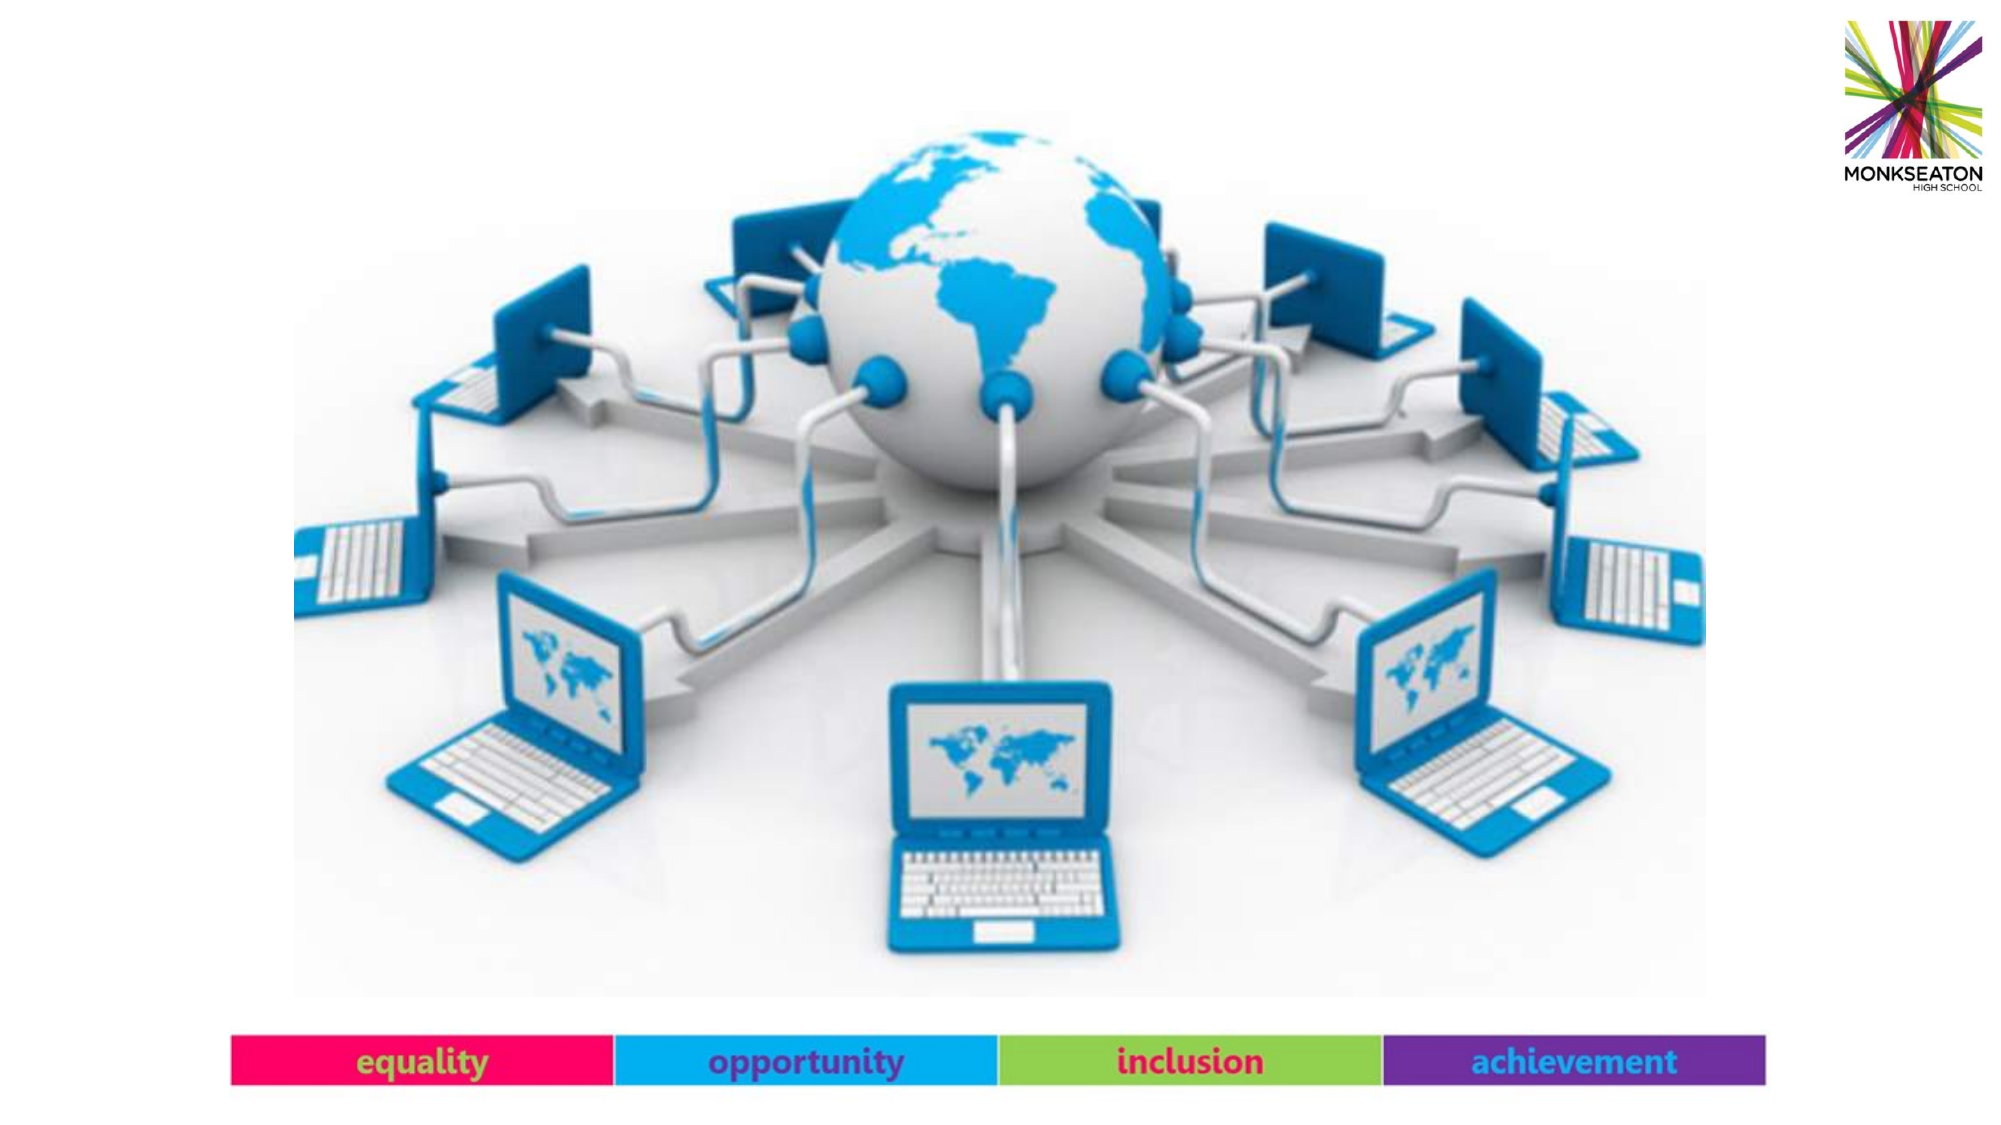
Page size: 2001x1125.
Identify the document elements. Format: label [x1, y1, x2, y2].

picture [294, 97, 1706, 997]
picture [229, 1029, 1771, 1103]
picture [1841, 17, 1987, 195]
